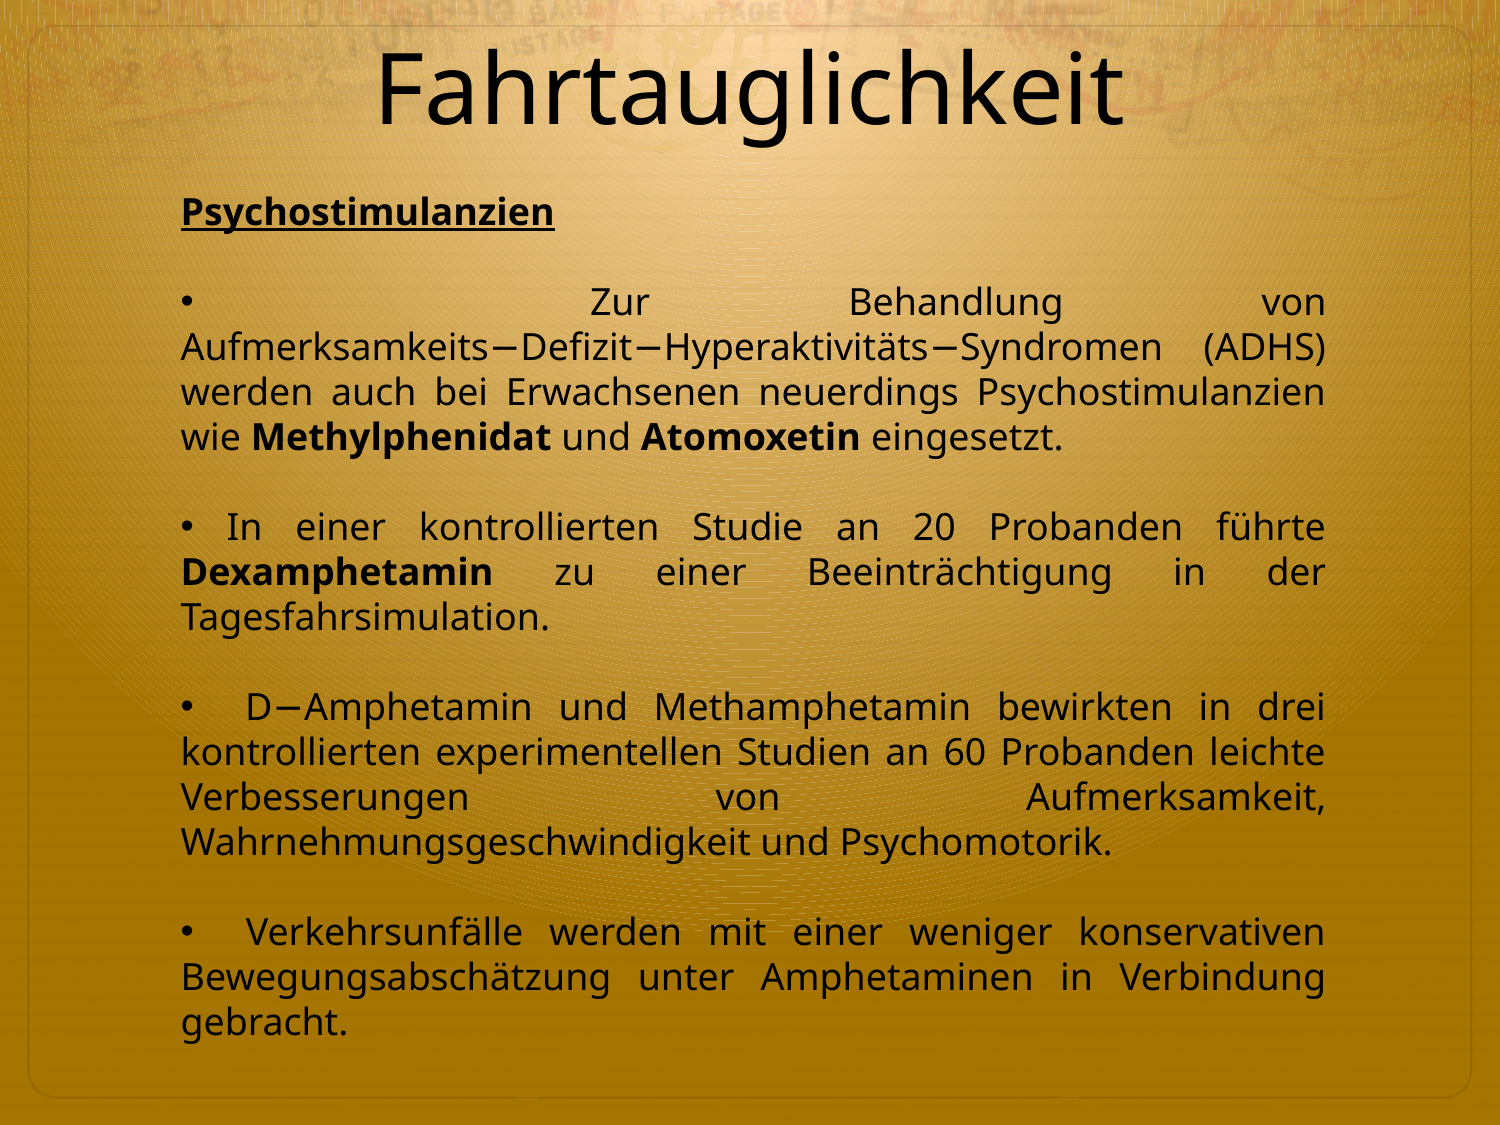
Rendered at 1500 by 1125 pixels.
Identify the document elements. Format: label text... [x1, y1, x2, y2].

title Fahrtauglichkeit [90, 17, 1410, 153]
text_box Psychostimulanzien Zur Behandlung von Aufmerksamkeits−Defizit−Hyperaktivitäts−Syndromen (ADHS) werden auch bei Erwachsenen neuerdings Psychostimulanzien wie Methylphenidat und Atomoxetin eingesetzt. In einer kontrollierten Studie an 20 Probanden führte Dexamphetamin zu einer Beeinträchtigung in der Tagesfahrsimulation. D−Amphetamin und Methamphetamin bewirkten in drei kontrollierten experimentellen Studien an 60 Probanden leichte Verbesserungen von Aufmerksamkeit, Wahrnehmungsgeschwindigkeit und Psychomotorik. Verkehrsunfälle werden mit einer weniger konservativen Bewegungsabschätzung unter Amphetaminen in Verbindung gebracht. [165, 180, 1342, 1051]
picture [0, 0, 1500, 1125]
